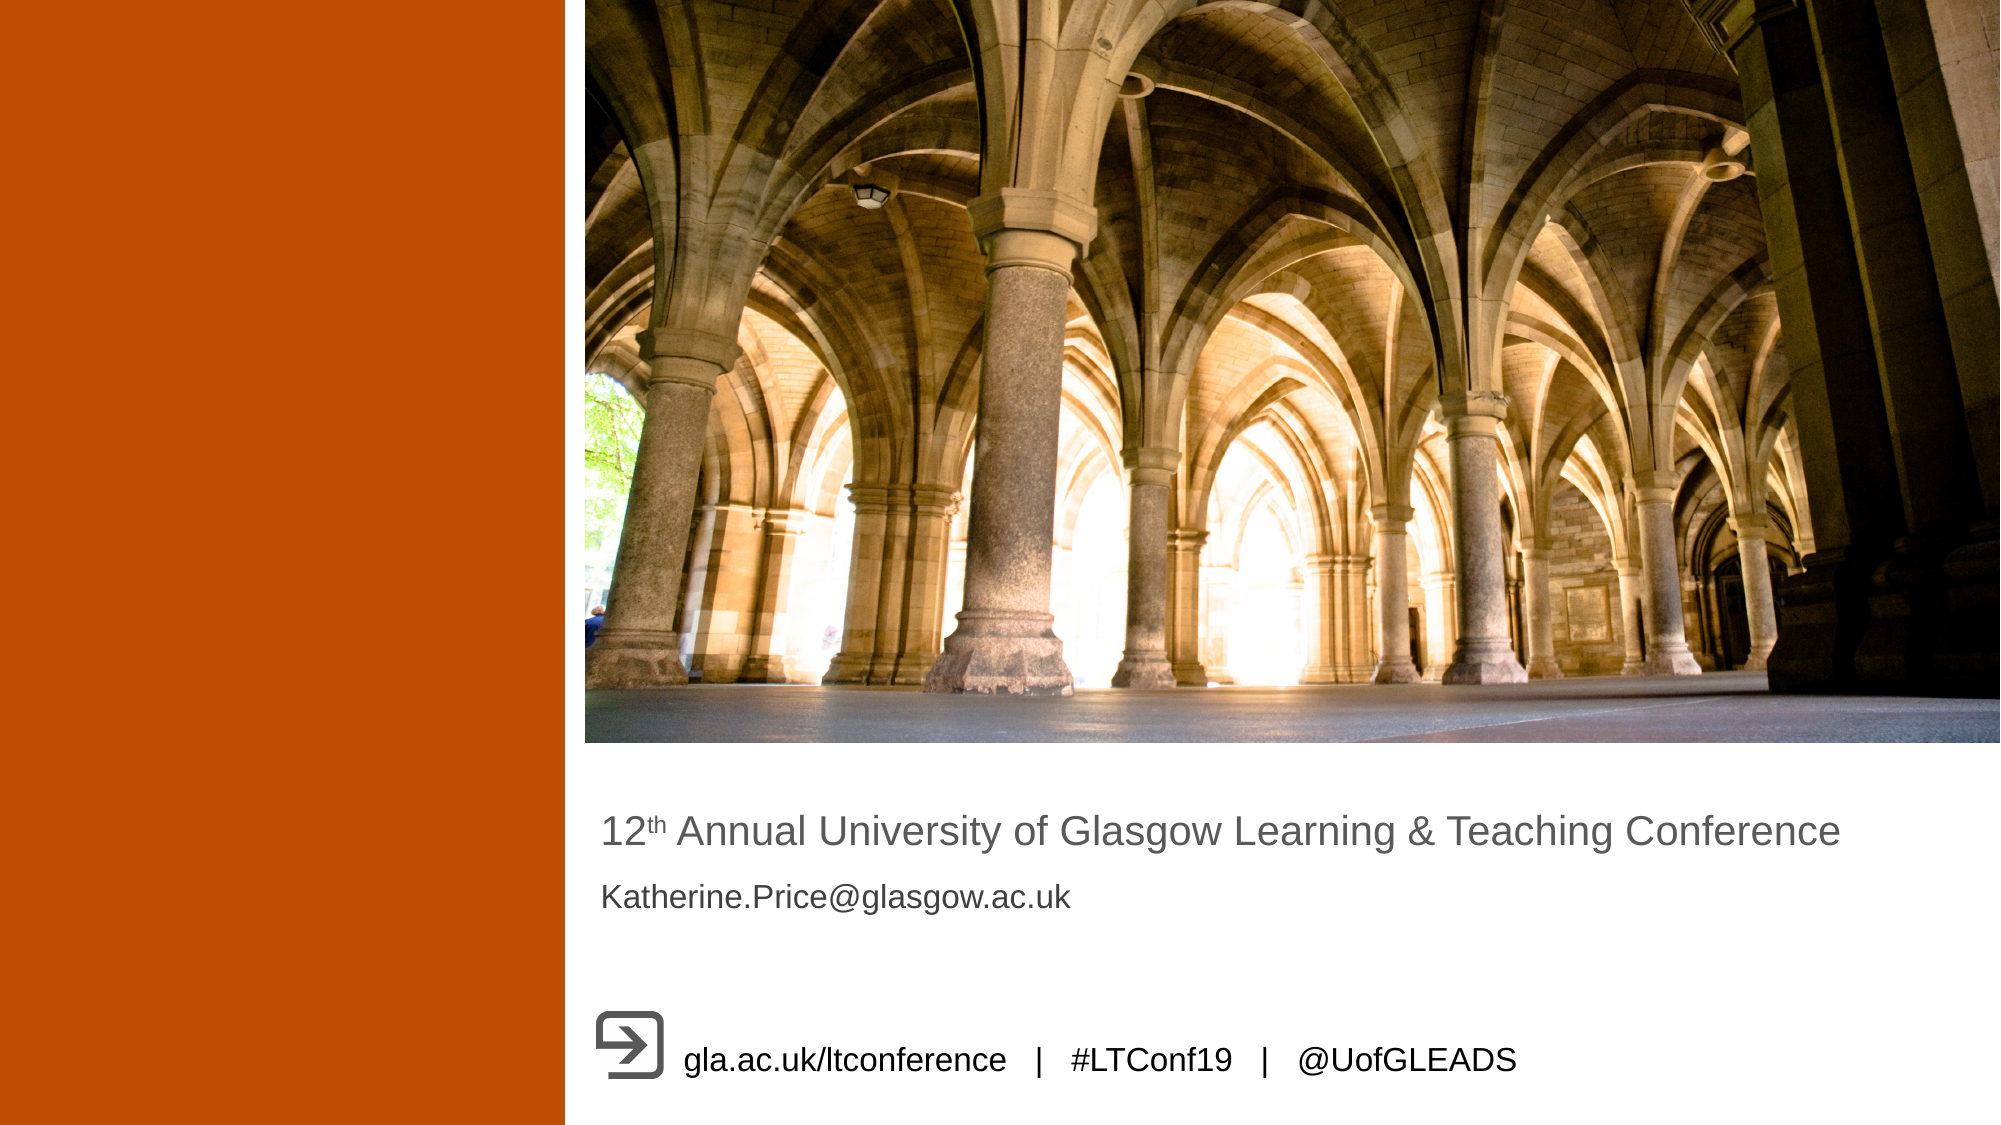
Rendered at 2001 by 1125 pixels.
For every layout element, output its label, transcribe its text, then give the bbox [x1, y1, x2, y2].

list 12th Annual University of Glasgow Learning & Teaching Conference Katherine.Price@glasgow.ac.uk [585, 785, 1917, 940]
picture [585, 0, 2000, 743]
